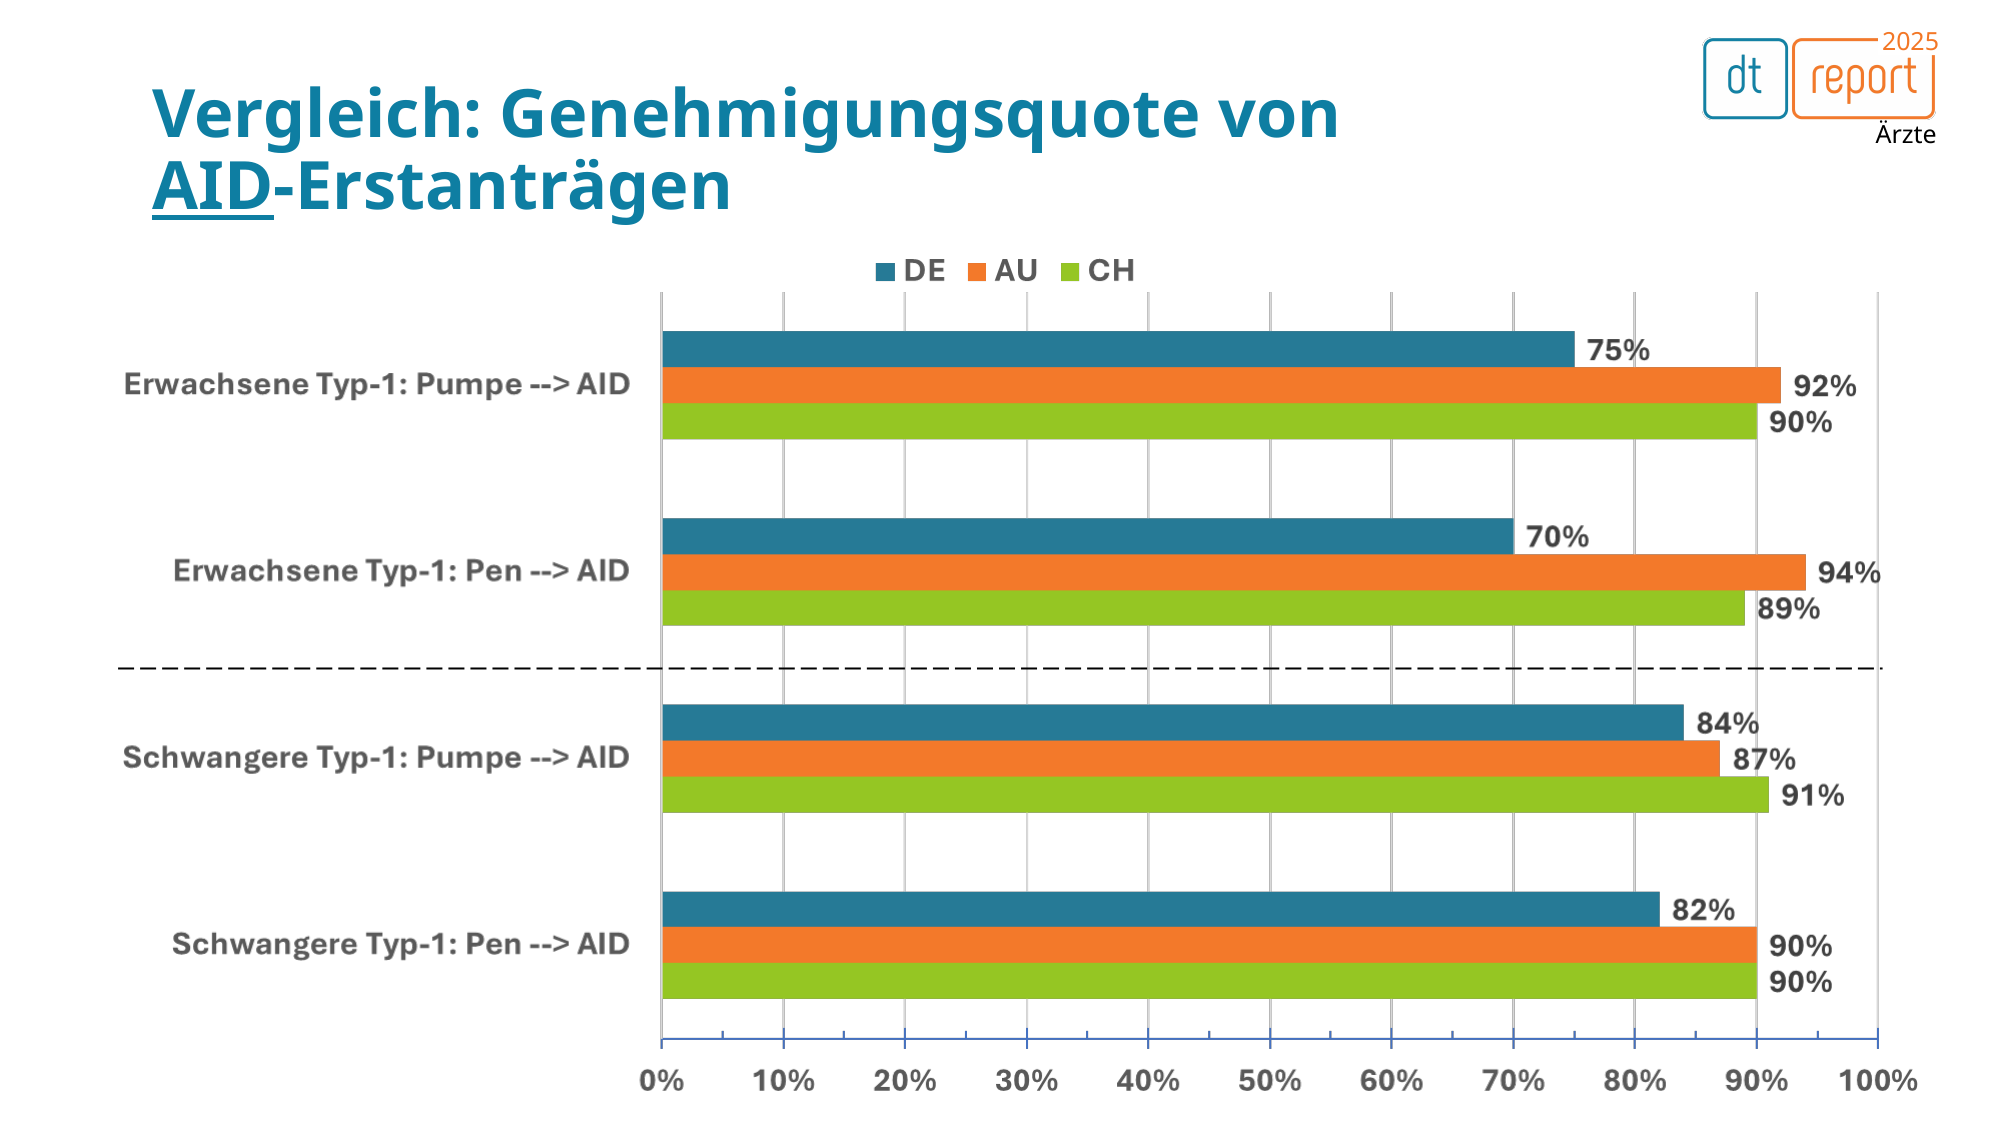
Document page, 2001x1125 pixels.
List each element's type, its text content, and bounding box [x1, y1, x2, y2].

picture [58, 233, 1942, 1125]
picture [1702, 37, 1936, 120]
title Vergleich: Genehmigungsquote von AID-Erstanträgen [137, 43, 1863, 233]
